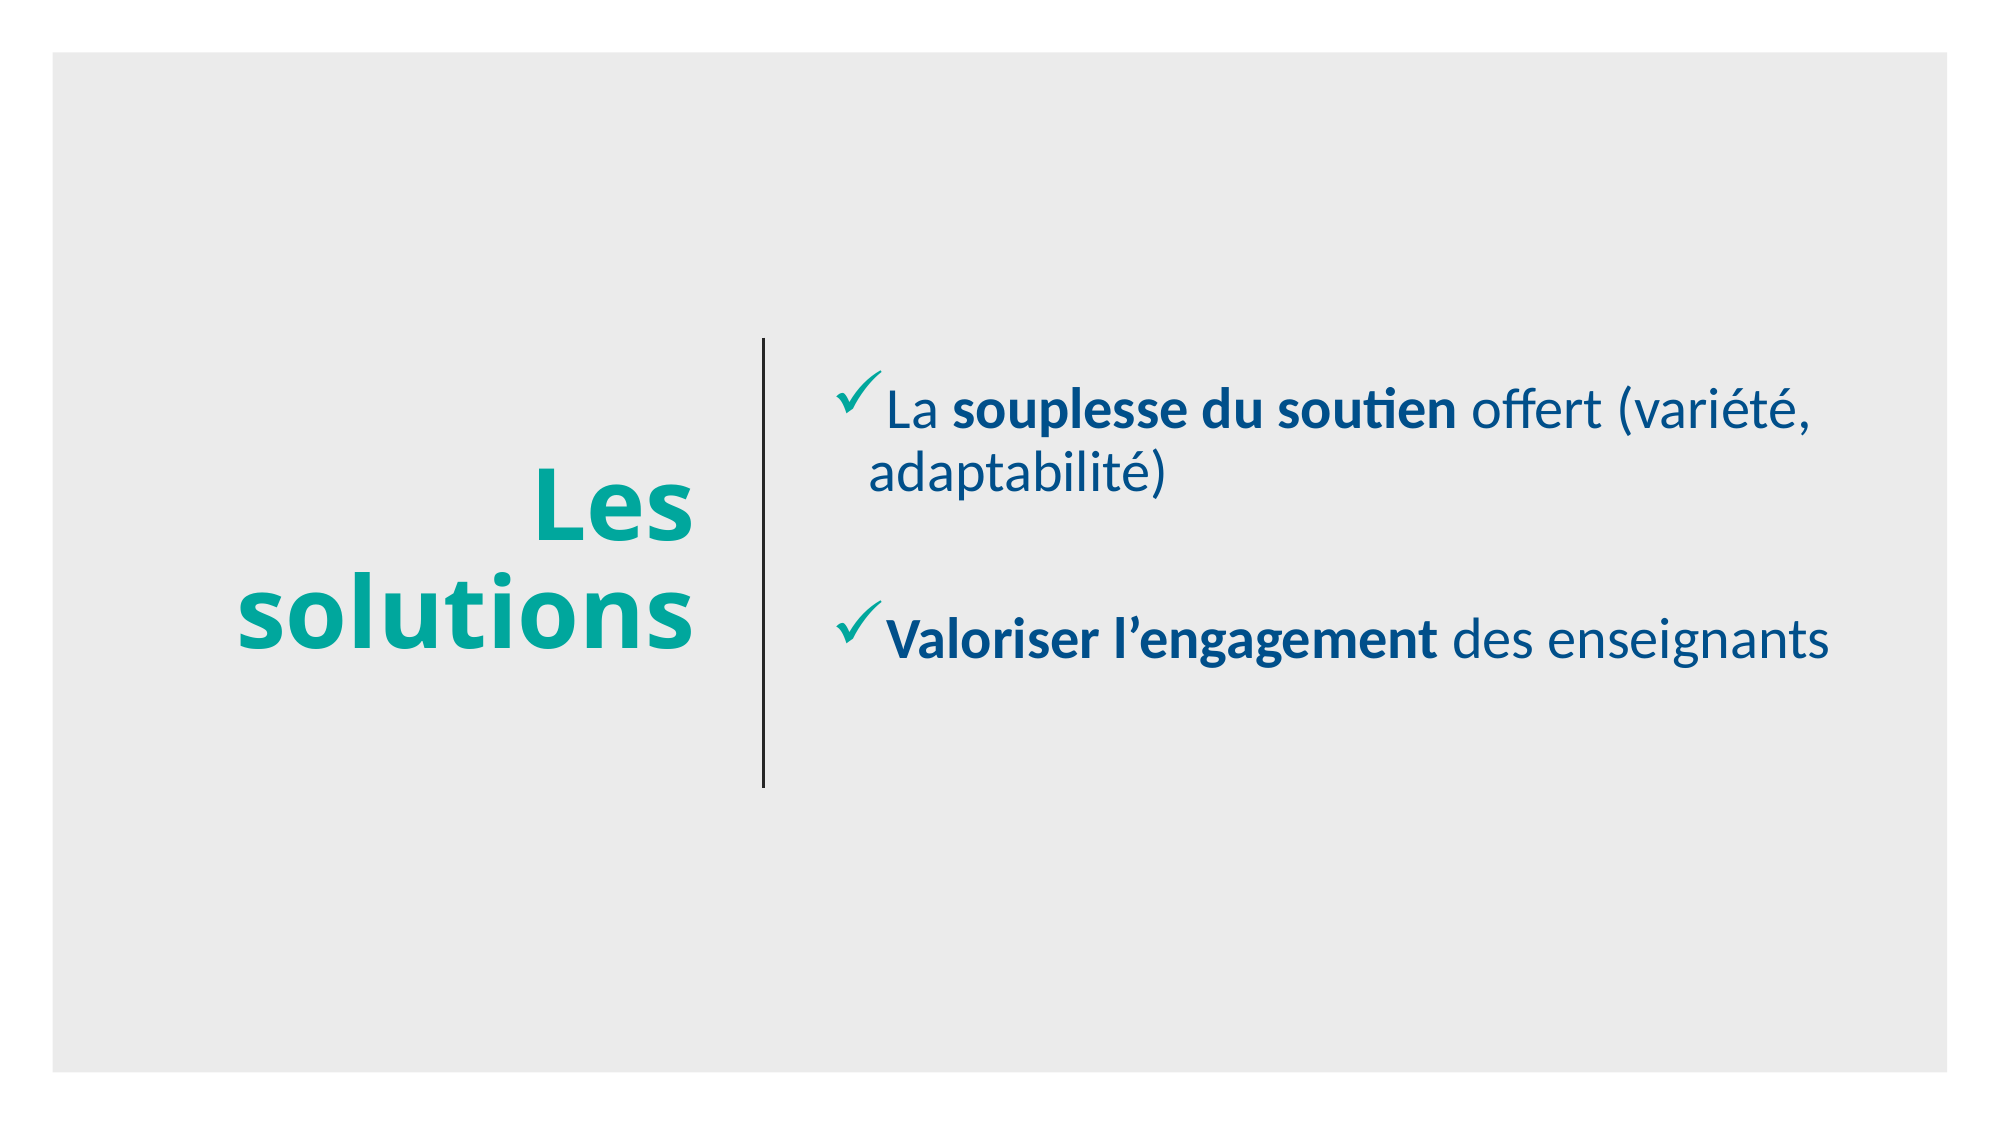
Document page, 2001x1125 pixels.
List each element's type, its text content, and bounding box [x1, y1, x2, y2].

text_box [52, 51, 1948, 1073]
list La souplesse du soutien offert (variété, adaptabilité) Valoriser l’engagement des enseignants [816, 158, 1863, 967]
title Les solutions [137, 158, 711, 967]
